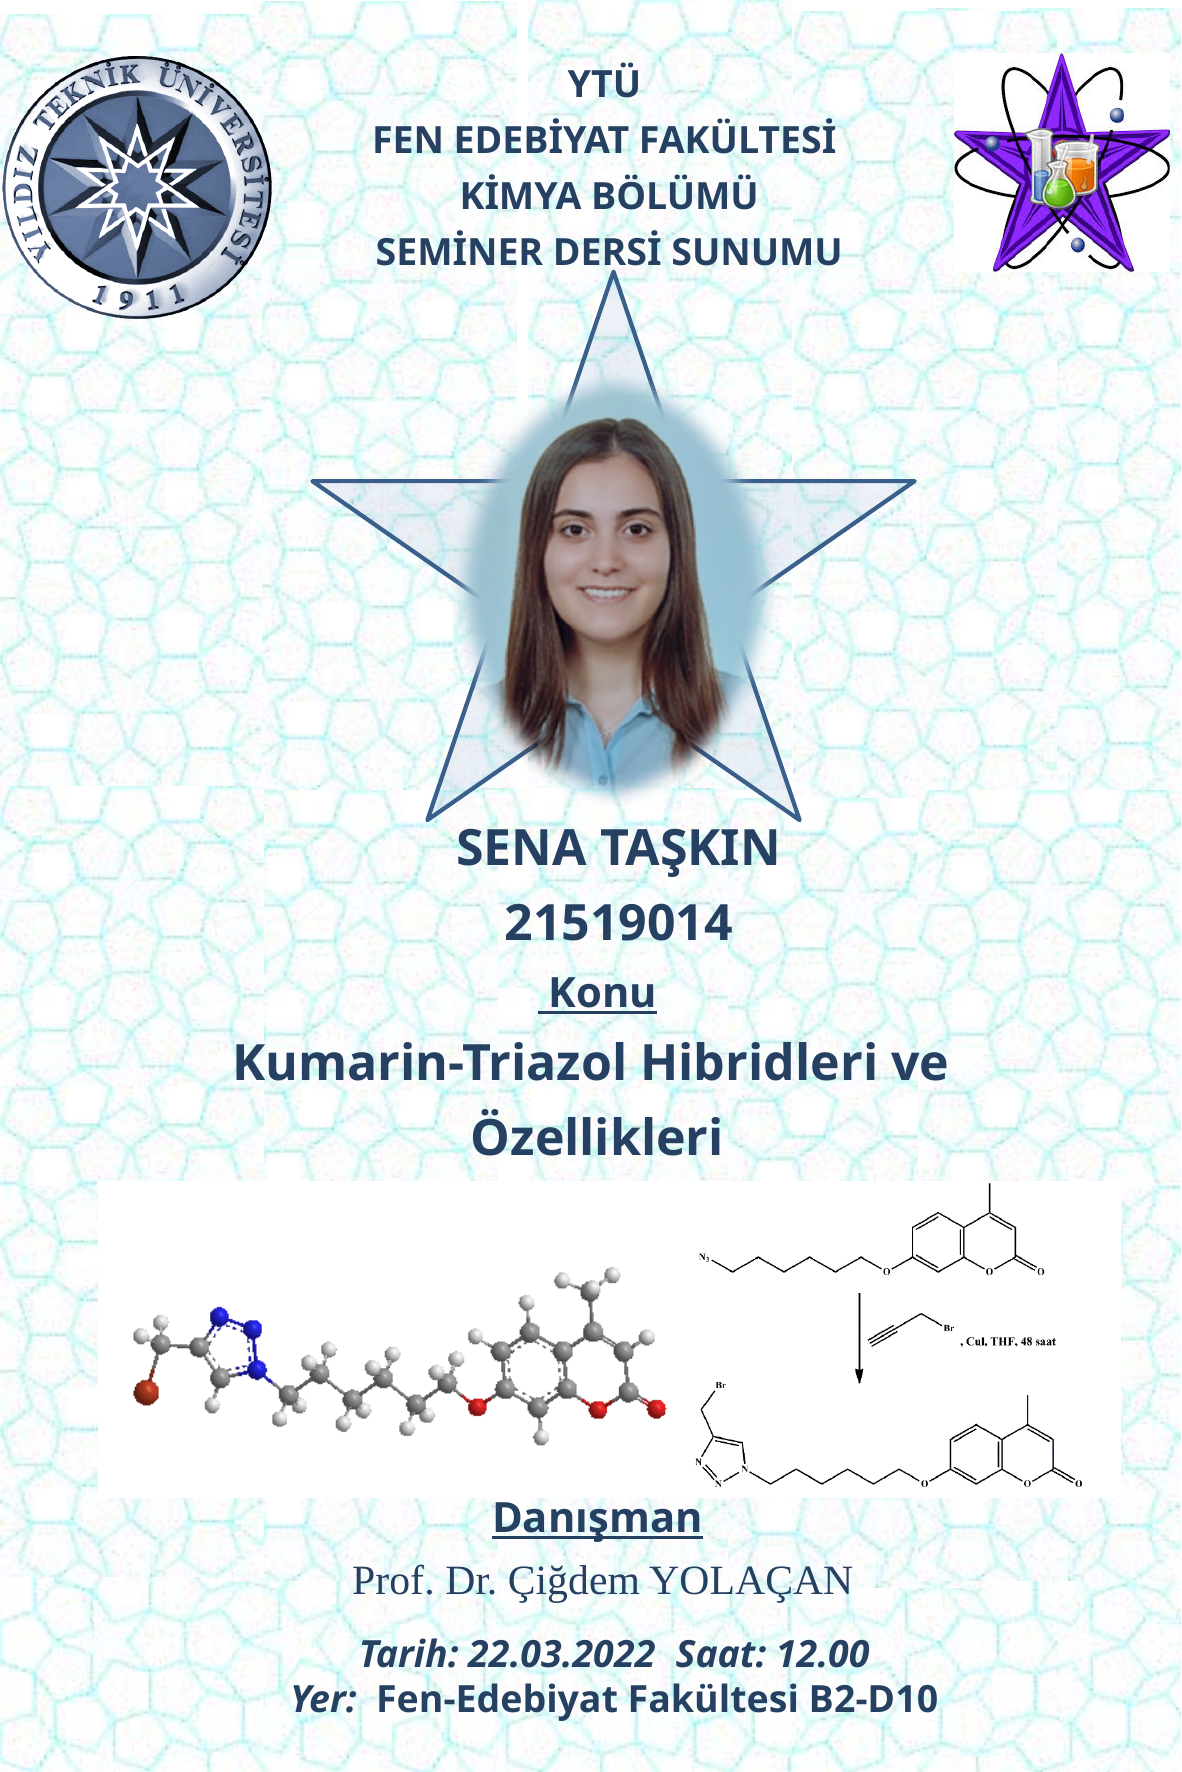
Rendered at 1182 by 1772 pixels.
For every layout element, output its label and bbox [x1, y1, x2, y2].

picture [0, 0, 792, 811]
picture [97, 1181, 1121, 1498]
picture [793, 8, 1182, 786]
text_box [0, 786, 1182, 1772]
text_box [126, 1262, 673, 1452]
